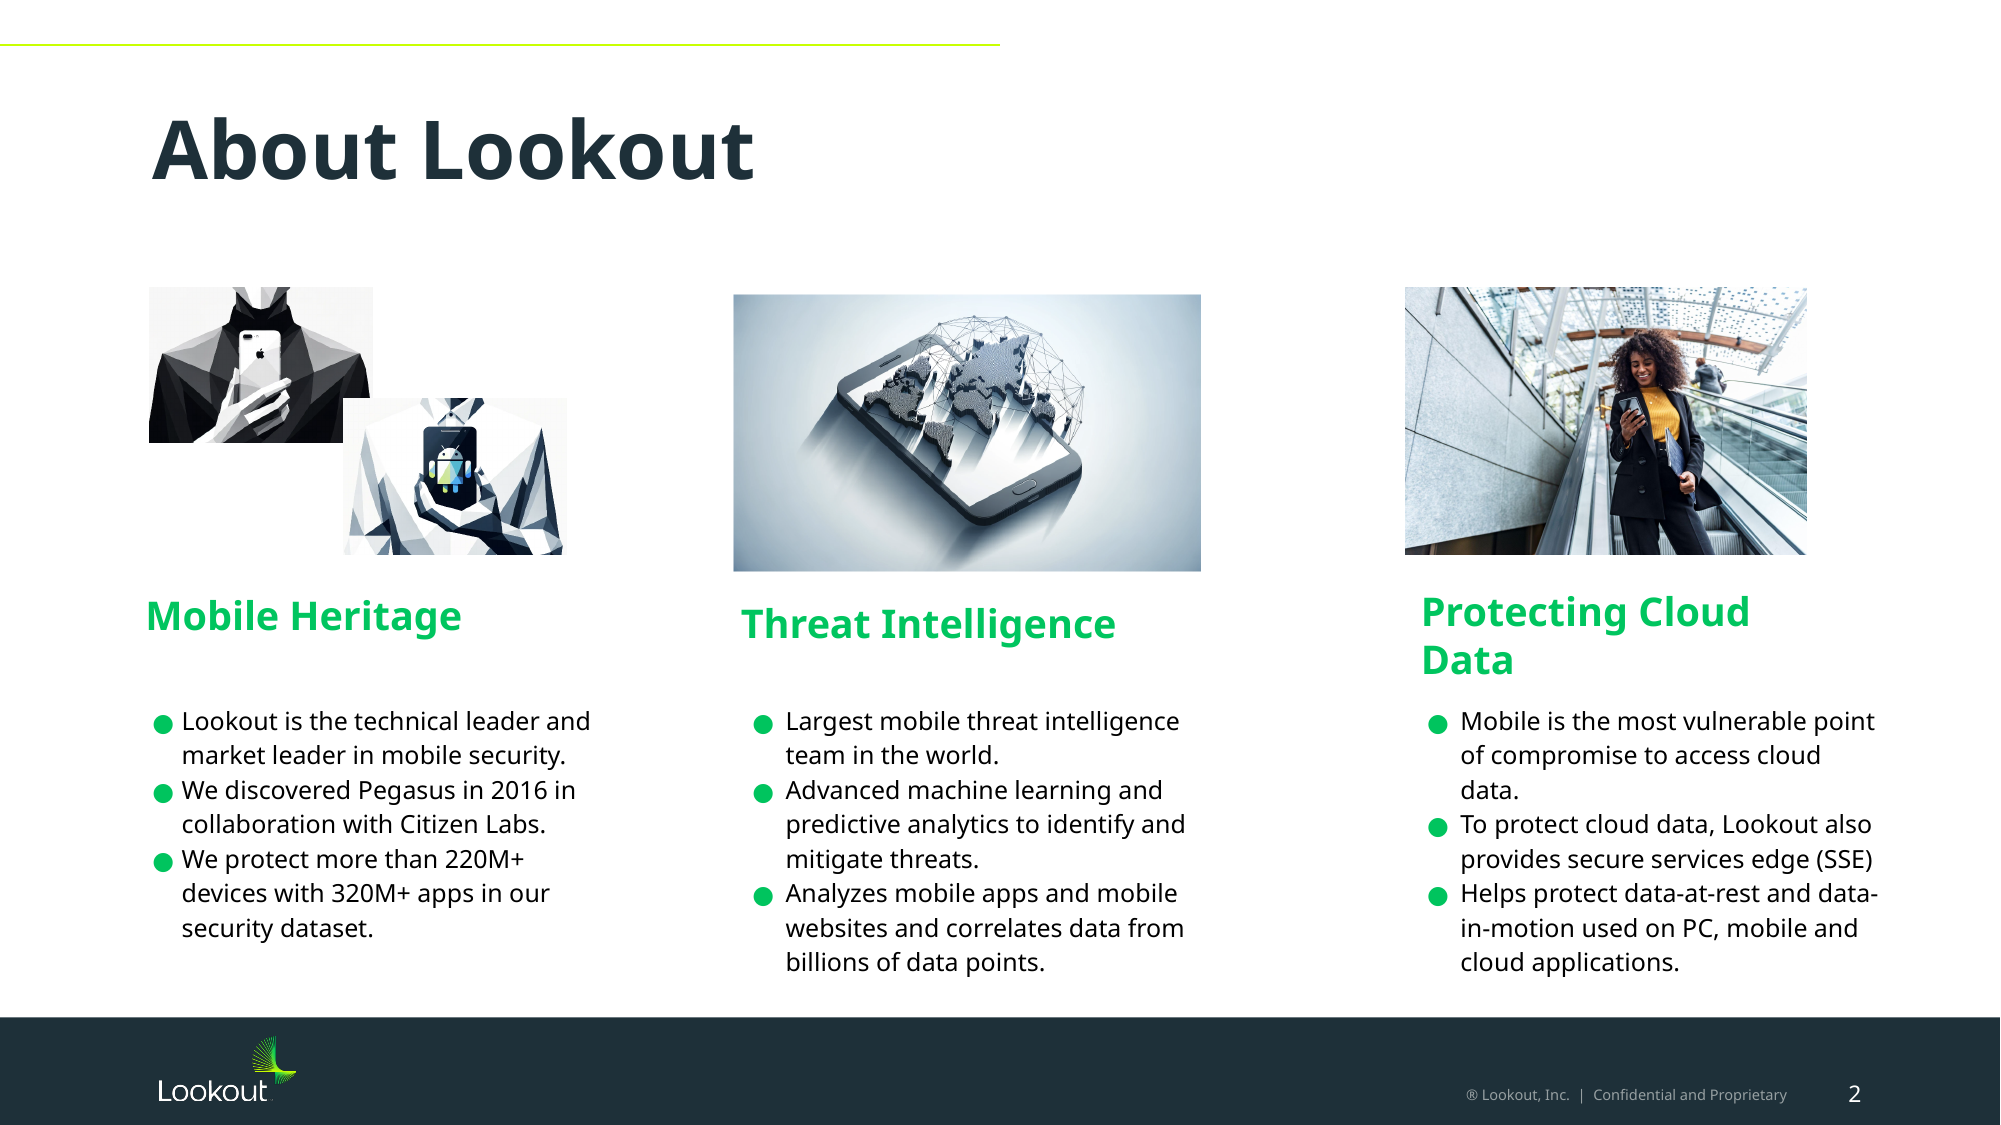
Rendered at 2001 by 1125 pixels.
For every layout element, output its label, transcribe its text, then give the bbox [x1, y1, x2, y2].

picture [725, 294, 1208, 573]
list Mobile is the most vulnerable point of compromise to access cloud data. To protect cloud data, Lookout also provides secure services edge (SSE) Helps protect data-at-rest and data-in-motion used on PC, mobile and cloud applications. [1405, 693, 1900, 972]
list Largest mobile threat intelligence team in the world. Advanced machine learning and predictive analytics to identify and mitigate threats. Analyzes mobile apps and mobile websites and correlates data from billions of data points. [731, 693, 1225, 989]
picture [159, 1036, 296, 1101]
list Mobile Heritage [130, 583, 524, 660]
list Threat Intelligence [725, 591, 1154, 698]
picture [1405, 287, 1807, 555]
list Lookout is the technical leader and market leader in mobile security. We discovered Pegasus in 2016 in collaboration with Citizen Labs. We protect more than 220M+ devices with 320M+ apps in our security dataset. [127, 693, 621, 961]
title About Lookout [137, 91, 1863, 278]
picture [149, 287, 567, 555]
list Protecting Cloud Data [1405, 579, 1863, 637]
